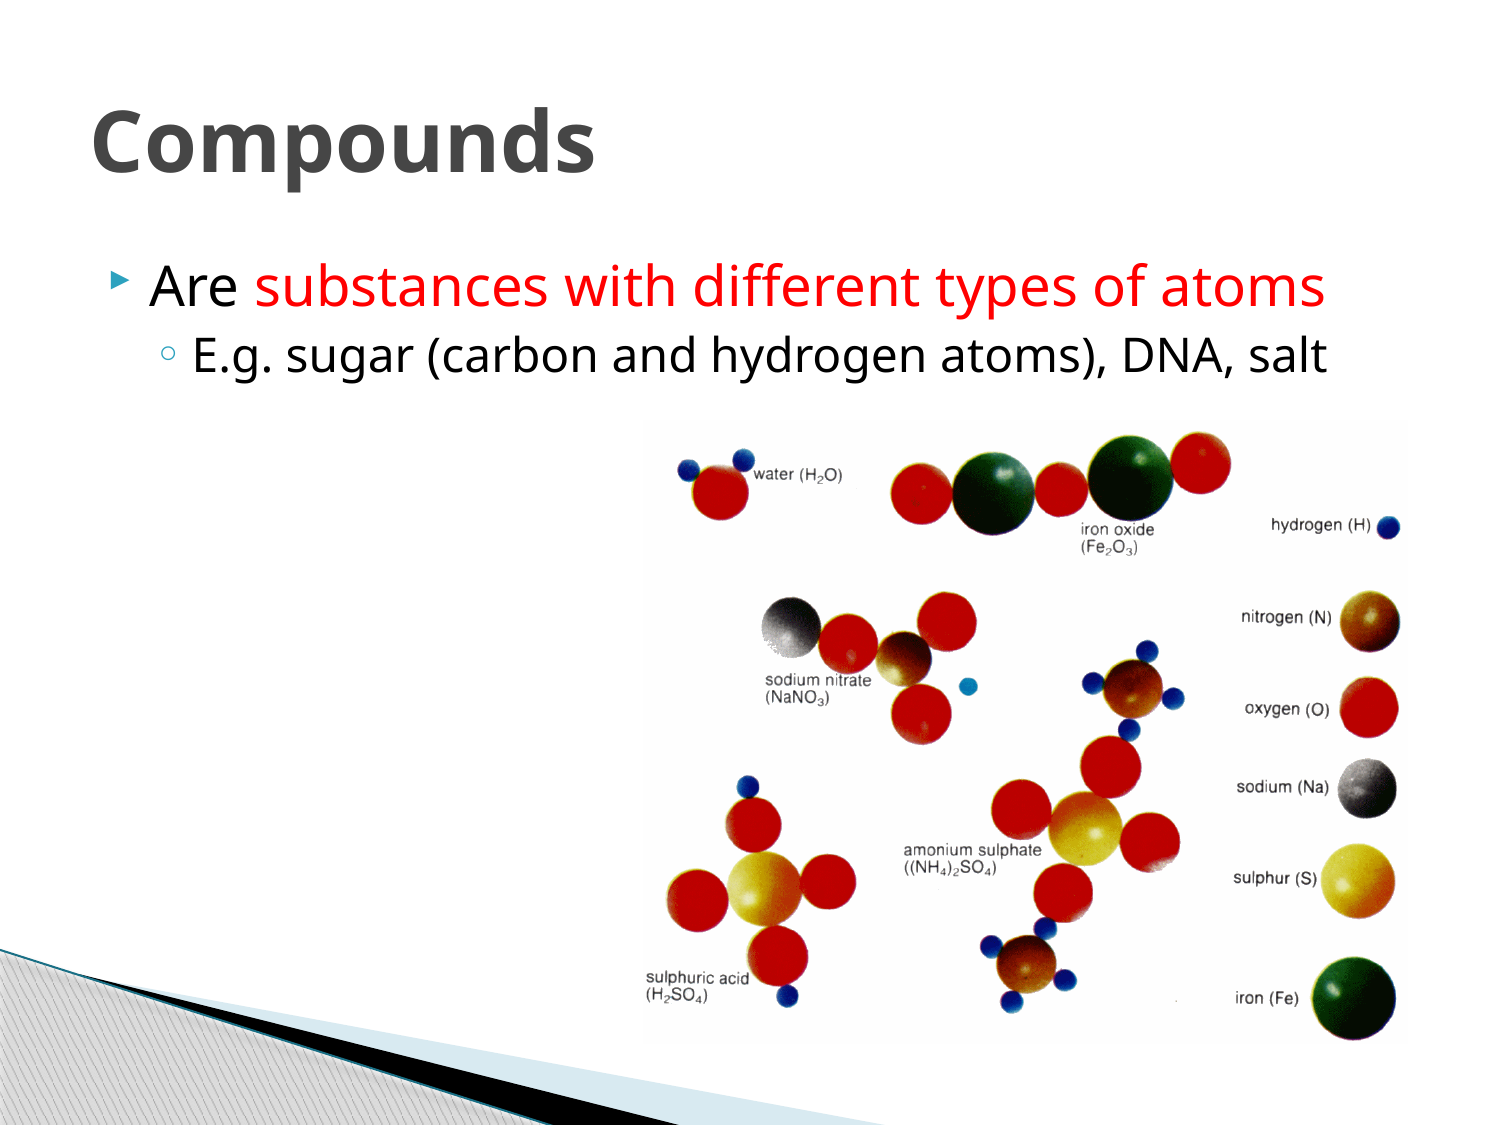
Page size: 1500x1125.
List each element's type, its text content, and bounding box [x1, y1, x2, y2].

list Are substances with different types of atoms E.g. sugar (carbon and hydrogen atoms), DNA, salt [75, 243, 1425, 986]
picture [643, 420, 1409, 1044]
title Compounds [75, 45, 1425, 233]
